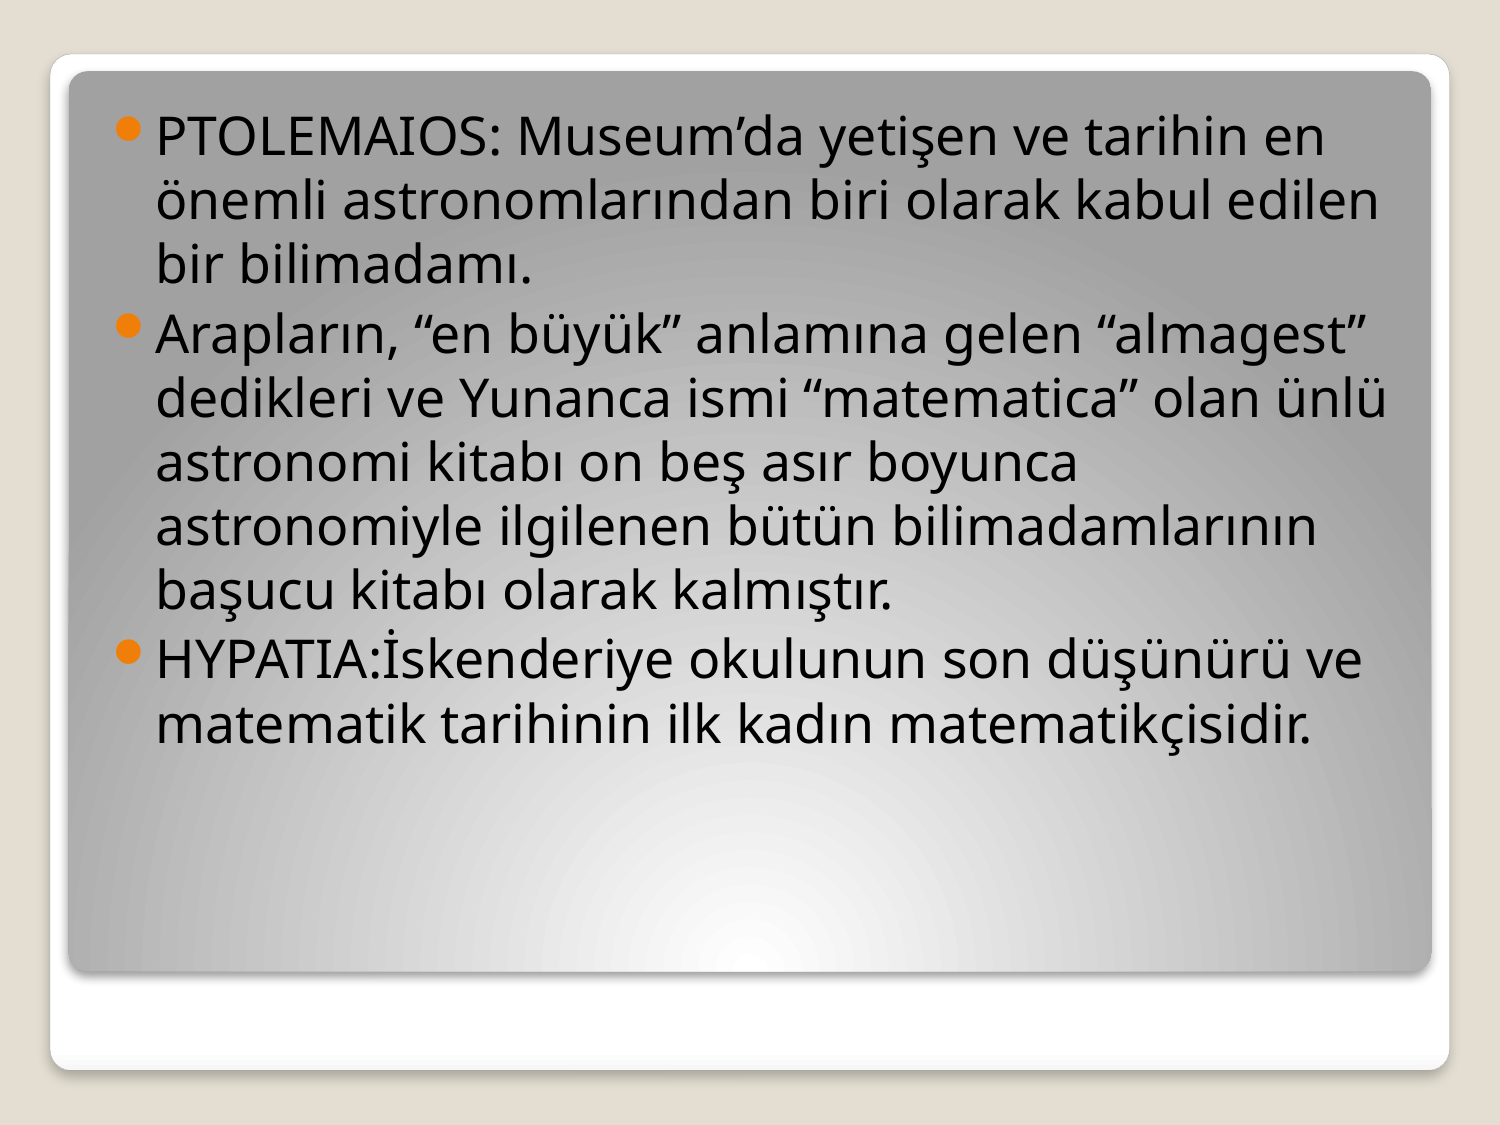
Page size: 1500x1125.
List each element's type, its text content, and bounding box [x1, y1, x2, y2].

list PTOLEMAIOS: Museum’da yetişen ve tarihin en önemli astronomlarından biri olarak kabul edilen bir bilimadamı. Arapların, “en büyük” anlamına gelen “almagest” dedikleri ve Yunanca ismi “matematica” olan ünlü astronomi kitabı on beş asır boyunca astronomiyle ilgilenen bütün bilimadamlarının başucu kitabı olarak kalmıştır. HYPATIA:İskenderiye okulunun son düşünürü ve matematik tarihinin ilk kadın matematikçisidir. [82, 86, 1425, 774]
